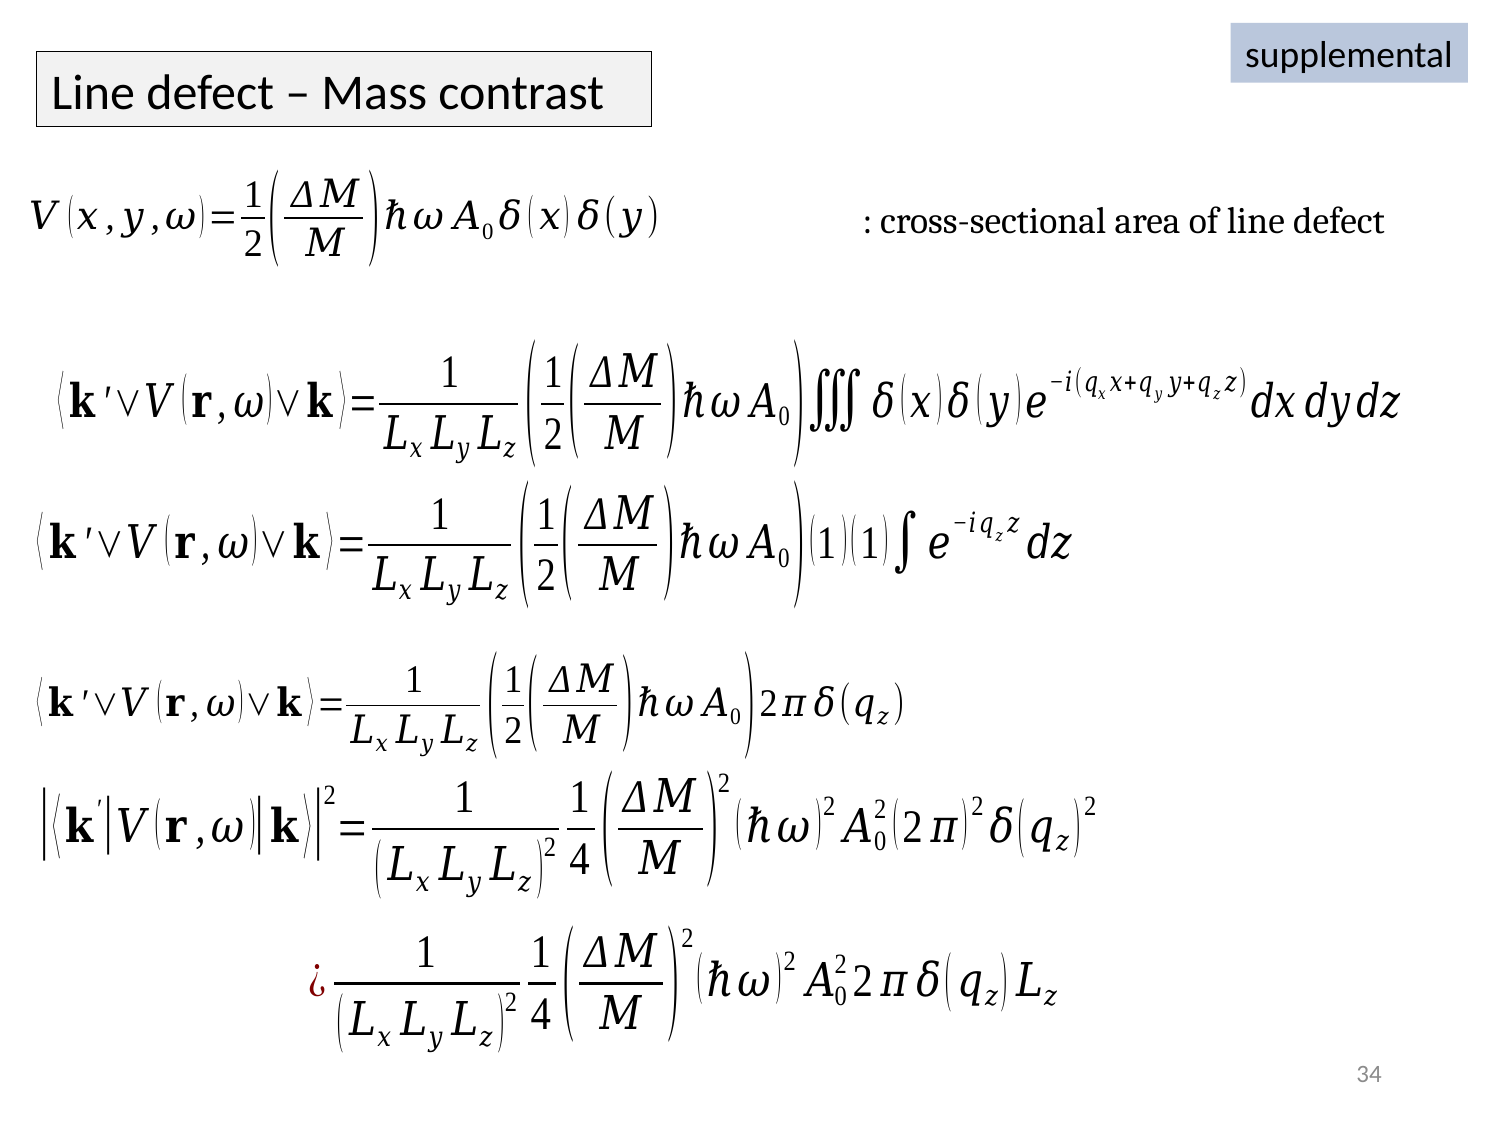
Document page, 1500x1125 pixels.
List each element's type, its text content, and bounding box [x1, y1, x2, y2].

text_box supplemental [1230, 22, 1468, 83]
text_box Line defect – Mass contrast [36, 51, 652, 127]
slide_number 34 [1059, 1042, 1397, 1103]
